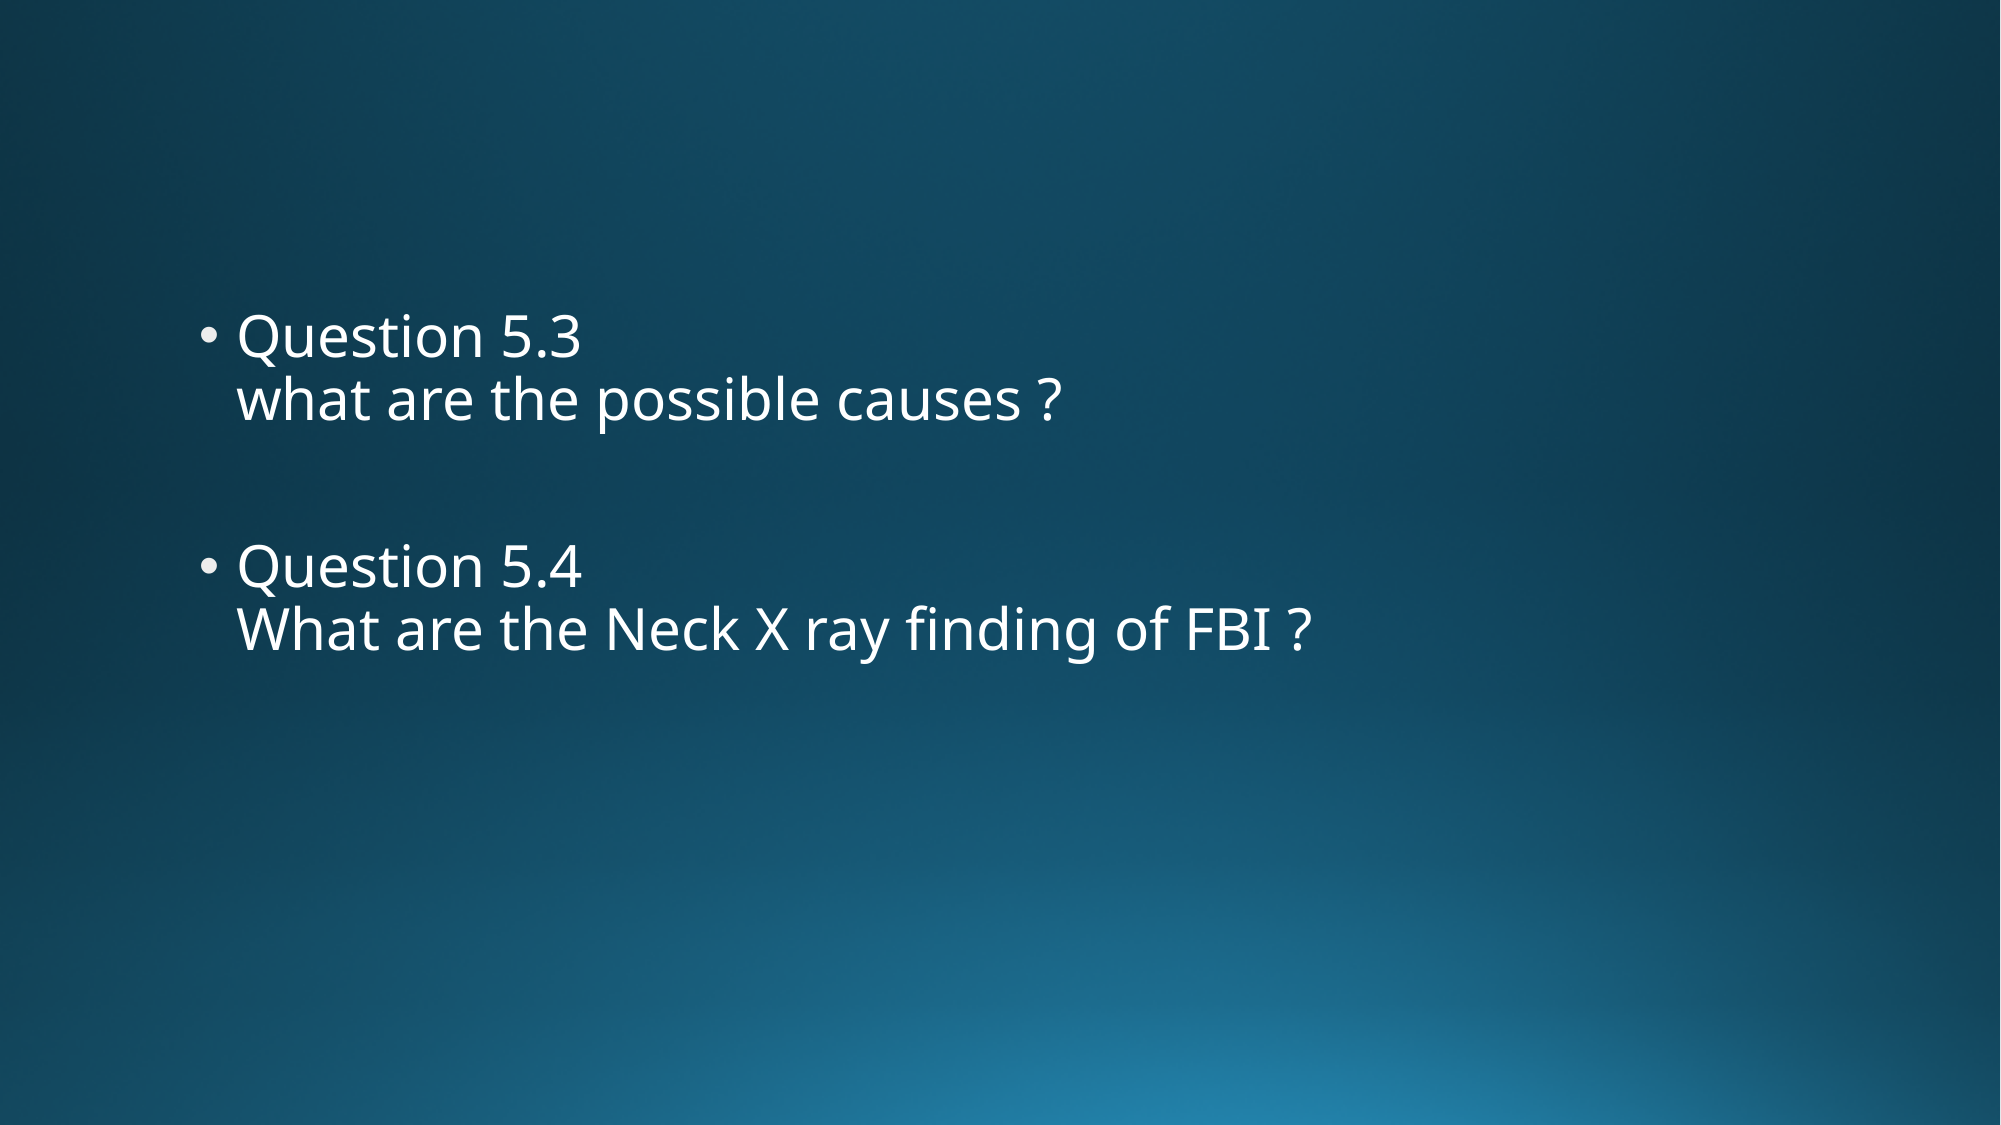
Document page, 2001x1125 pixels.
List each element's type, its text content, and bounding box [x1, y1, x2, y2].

list Question 5.3 what are the possible causes ? Question 5.4 What are the Neck X ray finding of FBI ? [183, 299, 1863, 1014]
picture [0, 0, 2001, 1125]
